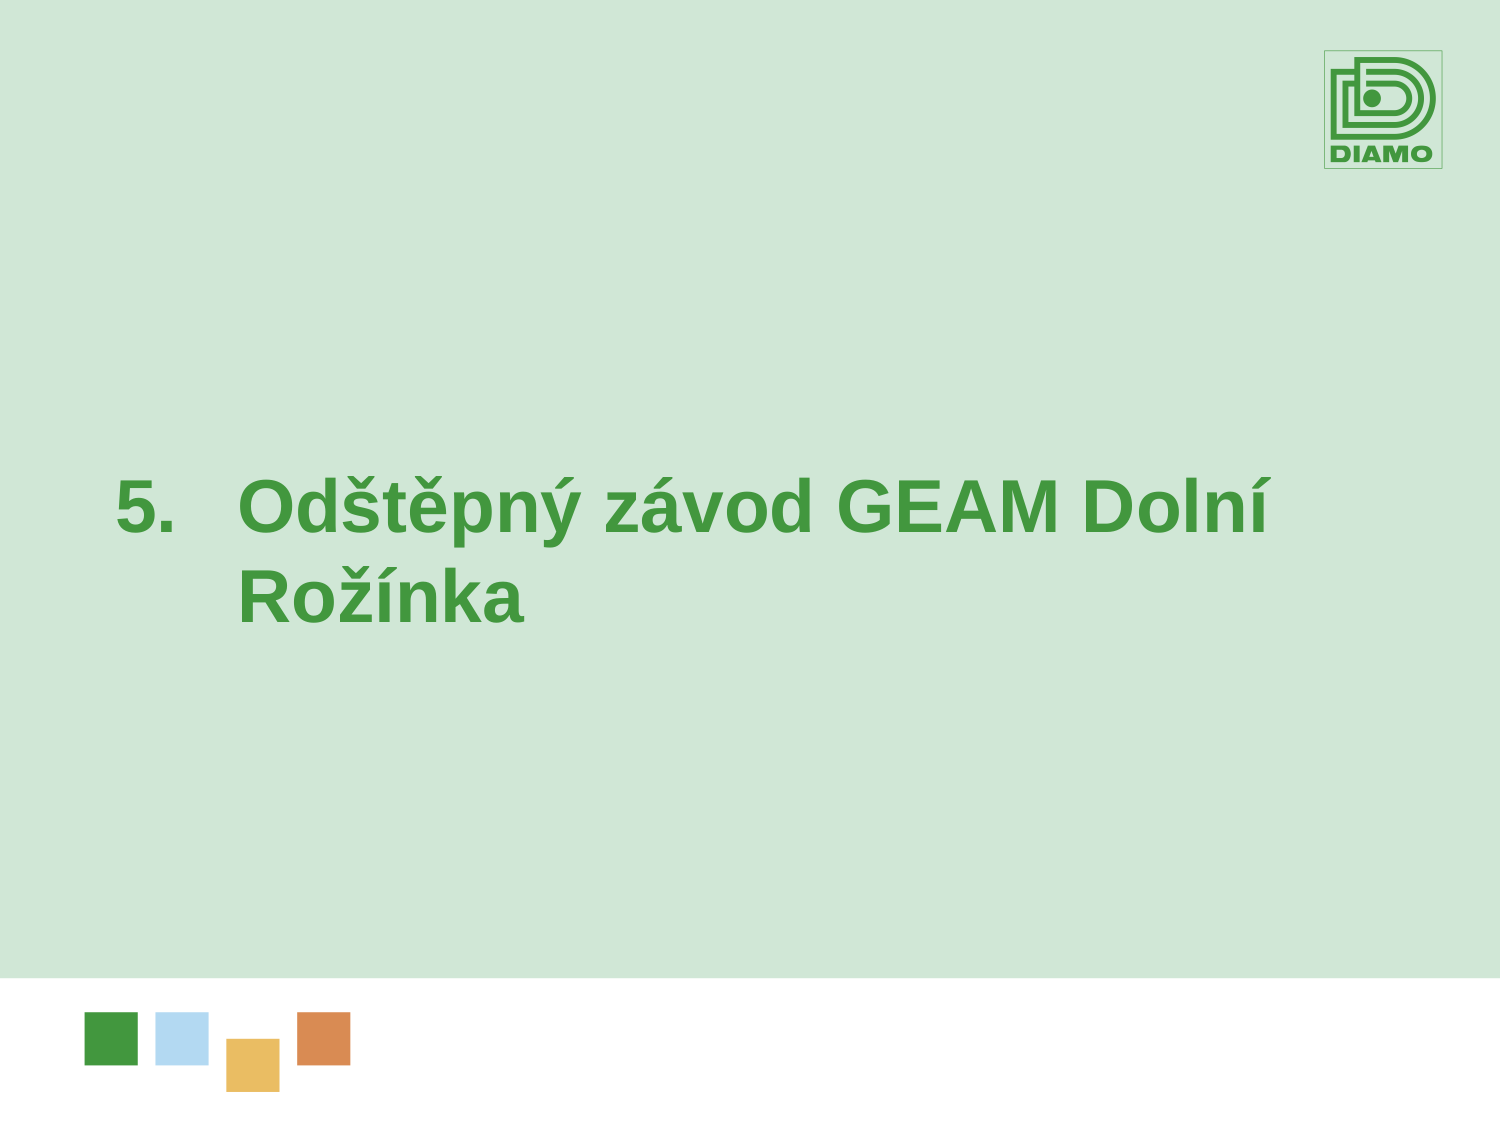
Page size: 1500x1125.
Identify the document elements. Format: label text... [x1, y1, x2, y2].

text_box Odštěpný závod GEAM Dolní Rožínka [100, 450, 1400, 646]
picture [0, 0, 1500, 1125]
